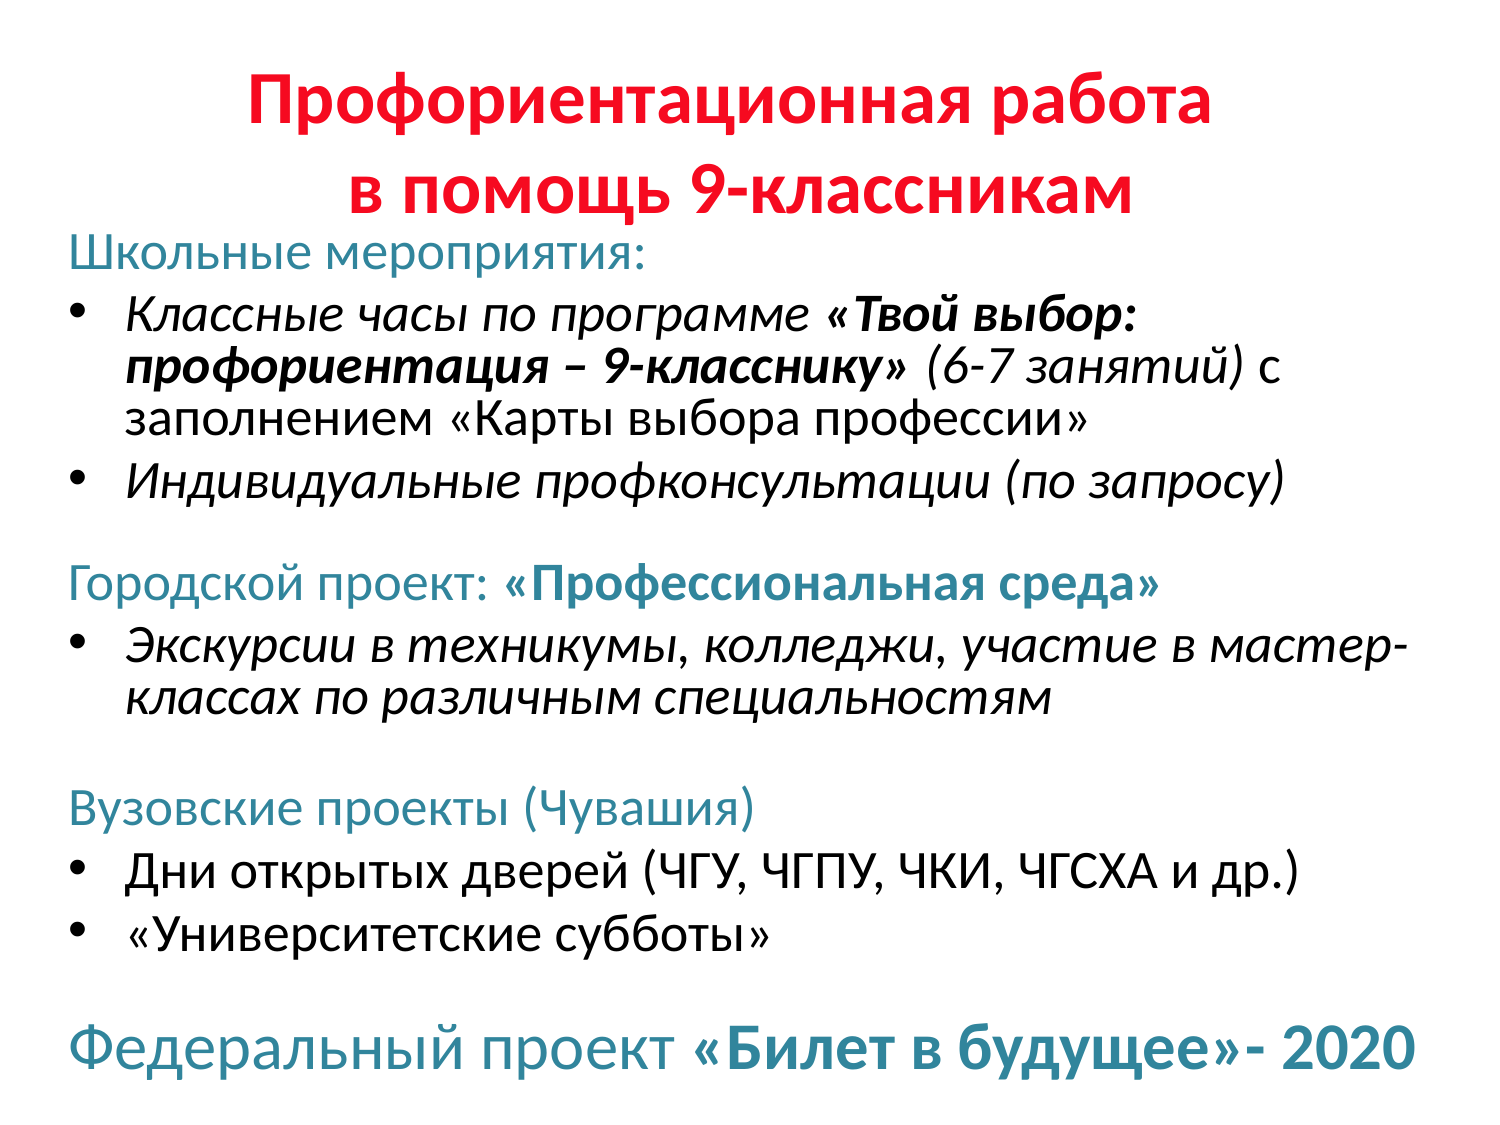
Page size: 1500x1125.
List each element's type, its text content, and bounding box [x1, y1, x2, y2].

list Школьные мероприятия: Классные часы по программе «Твой выбор: профориентация – 9-класснику» (6-7 занятий) с заполнением «Карты выбора профессии» Индивидуальные профконсультации (по запросу) Городской проект: «Профессиональная среда» Экскурсии в техникумы, колледжи, участие в мастер-классах по различным специальностям Вузовские проекты (Чувашия) Дни открытых дверей (ЧГУ, ЧГПУ, ЧКИ, ЧГСХА и др.) «Университетские субботы» Федеральный проект «Билет в будущее»- 2020 [52, 219, 1448, 1071]
title Профориентационная работа в помощь 9-классникам [74, 44, 1426, 219]
